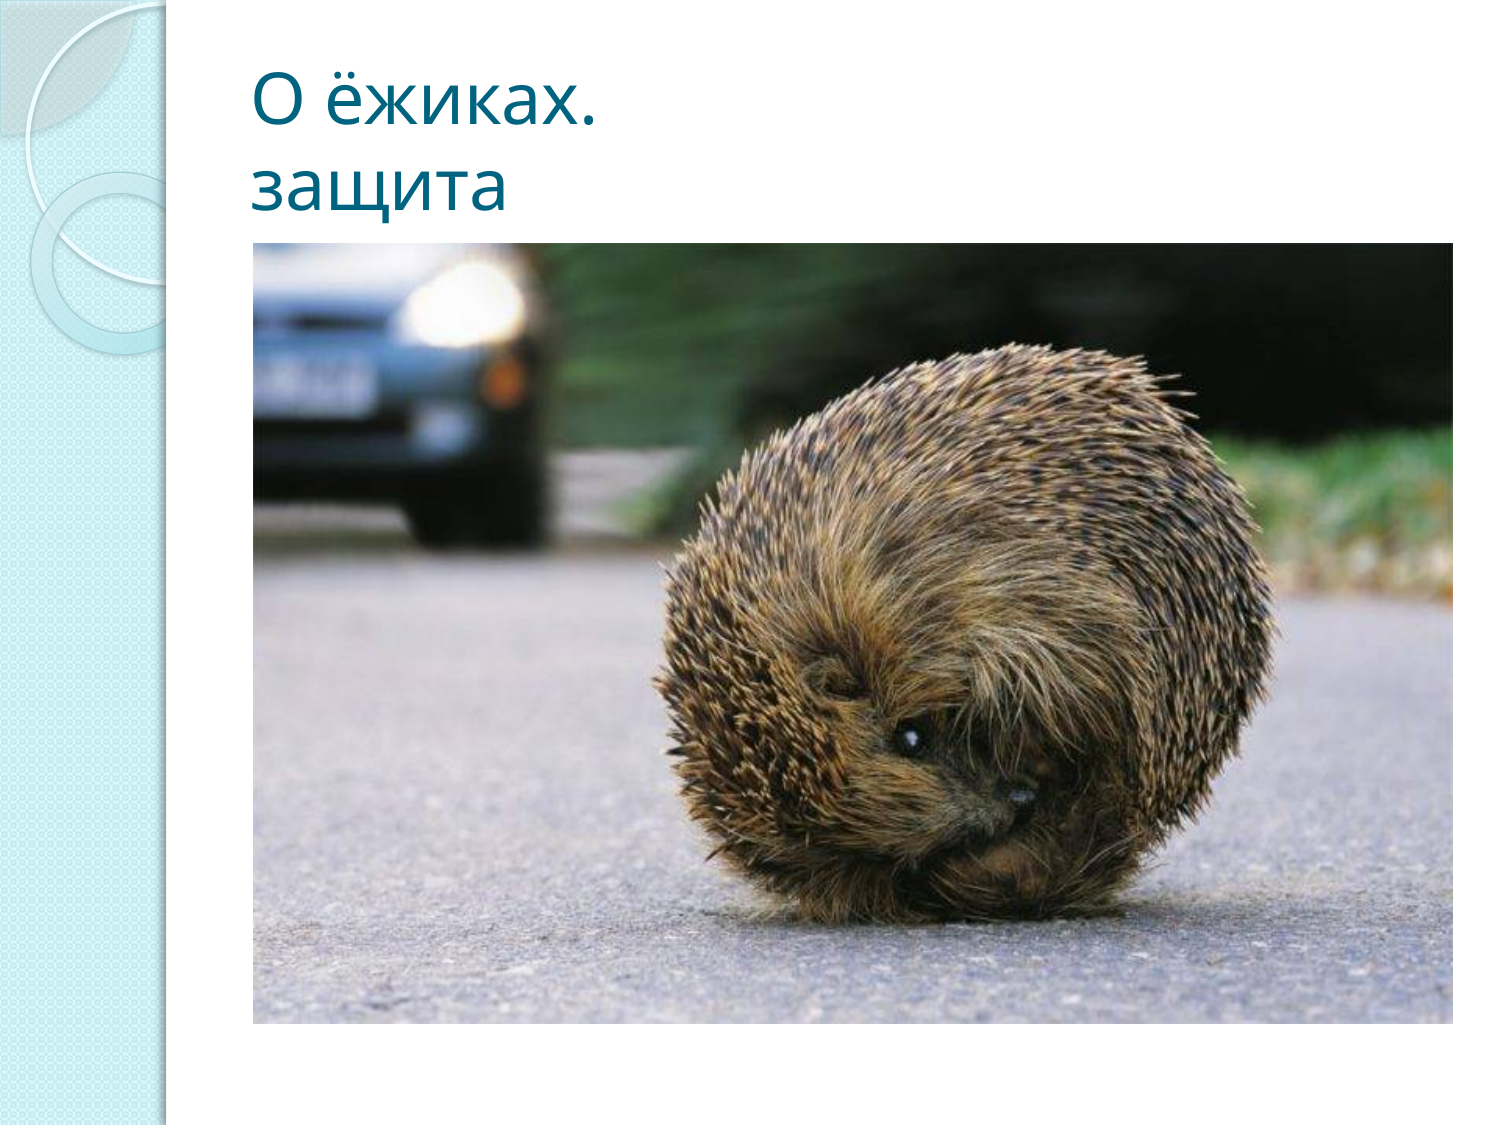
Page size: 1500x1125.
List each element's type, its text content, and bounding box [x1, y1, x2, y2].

title О ёжиках. защита [235, 45, 1466, 233]
picture [253, 243, 1454, 1024]
